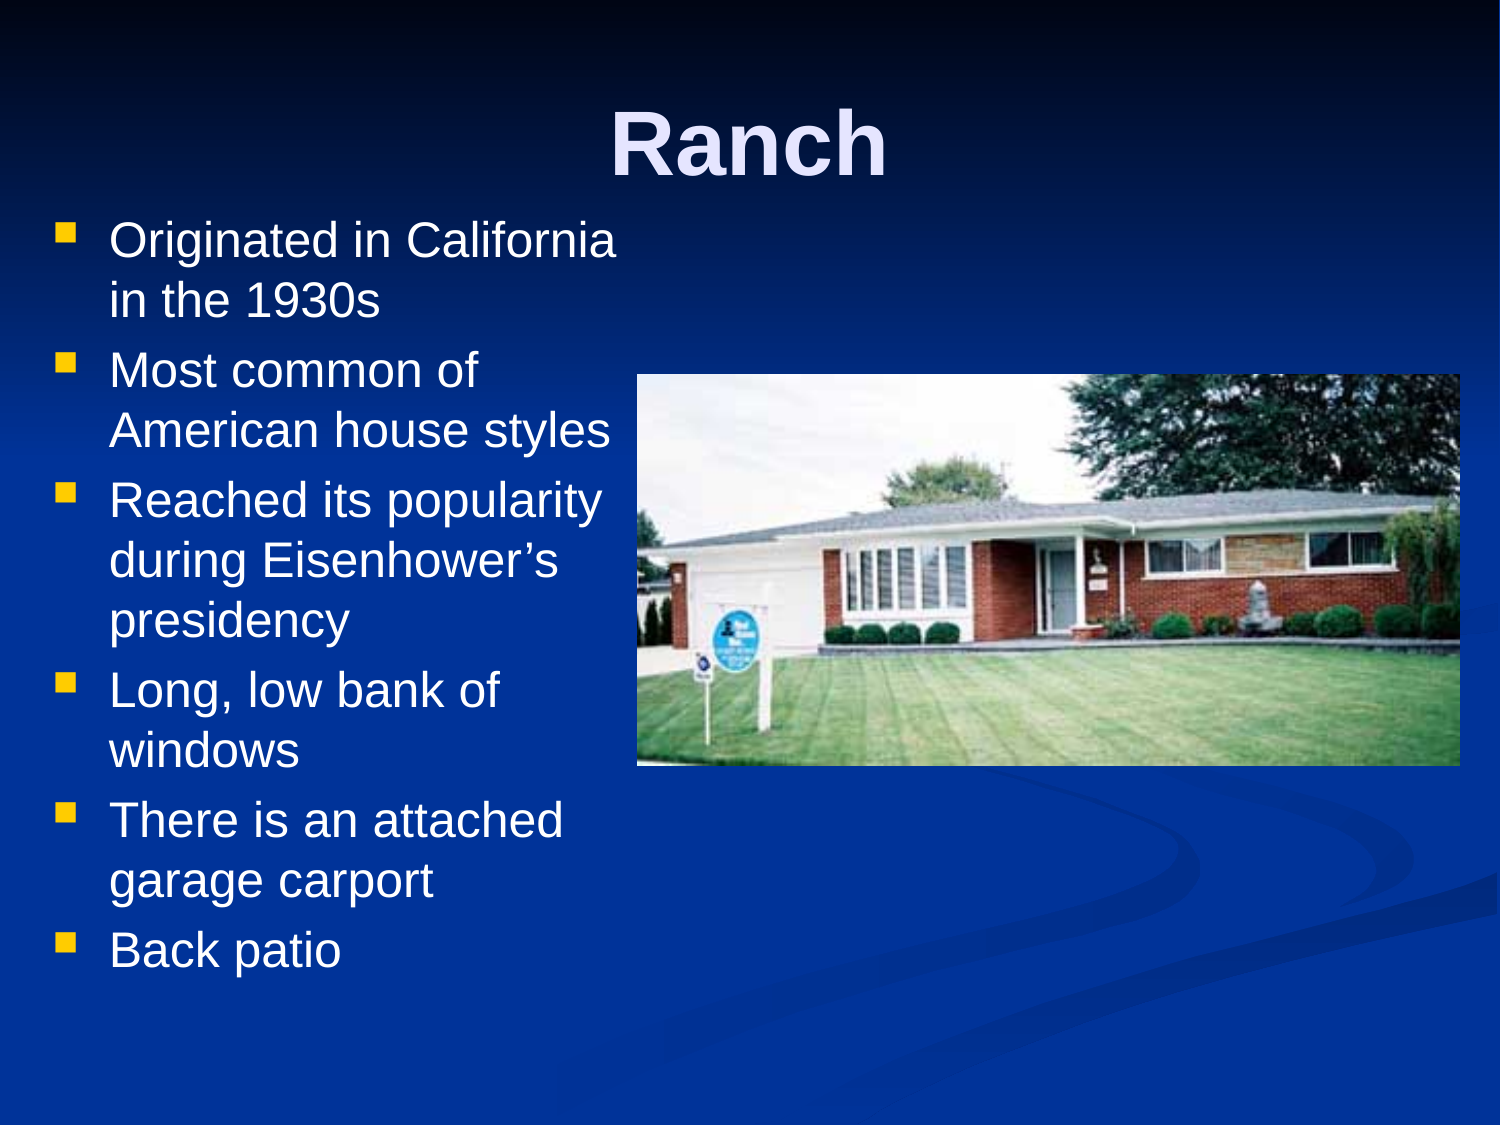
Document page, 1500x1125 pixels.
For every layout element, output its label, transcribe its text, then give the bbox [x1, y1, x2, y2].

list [637, 374, 1460, 766]
list Originated in California in the 1930s Most common of American house styles Reached its popularity during Eisenhower’s presidency Long, low bank of windows There is an attached garage carport Back patio [37, 199, 638, 1056]
title Ranch [74, 44, 1426, 233]
